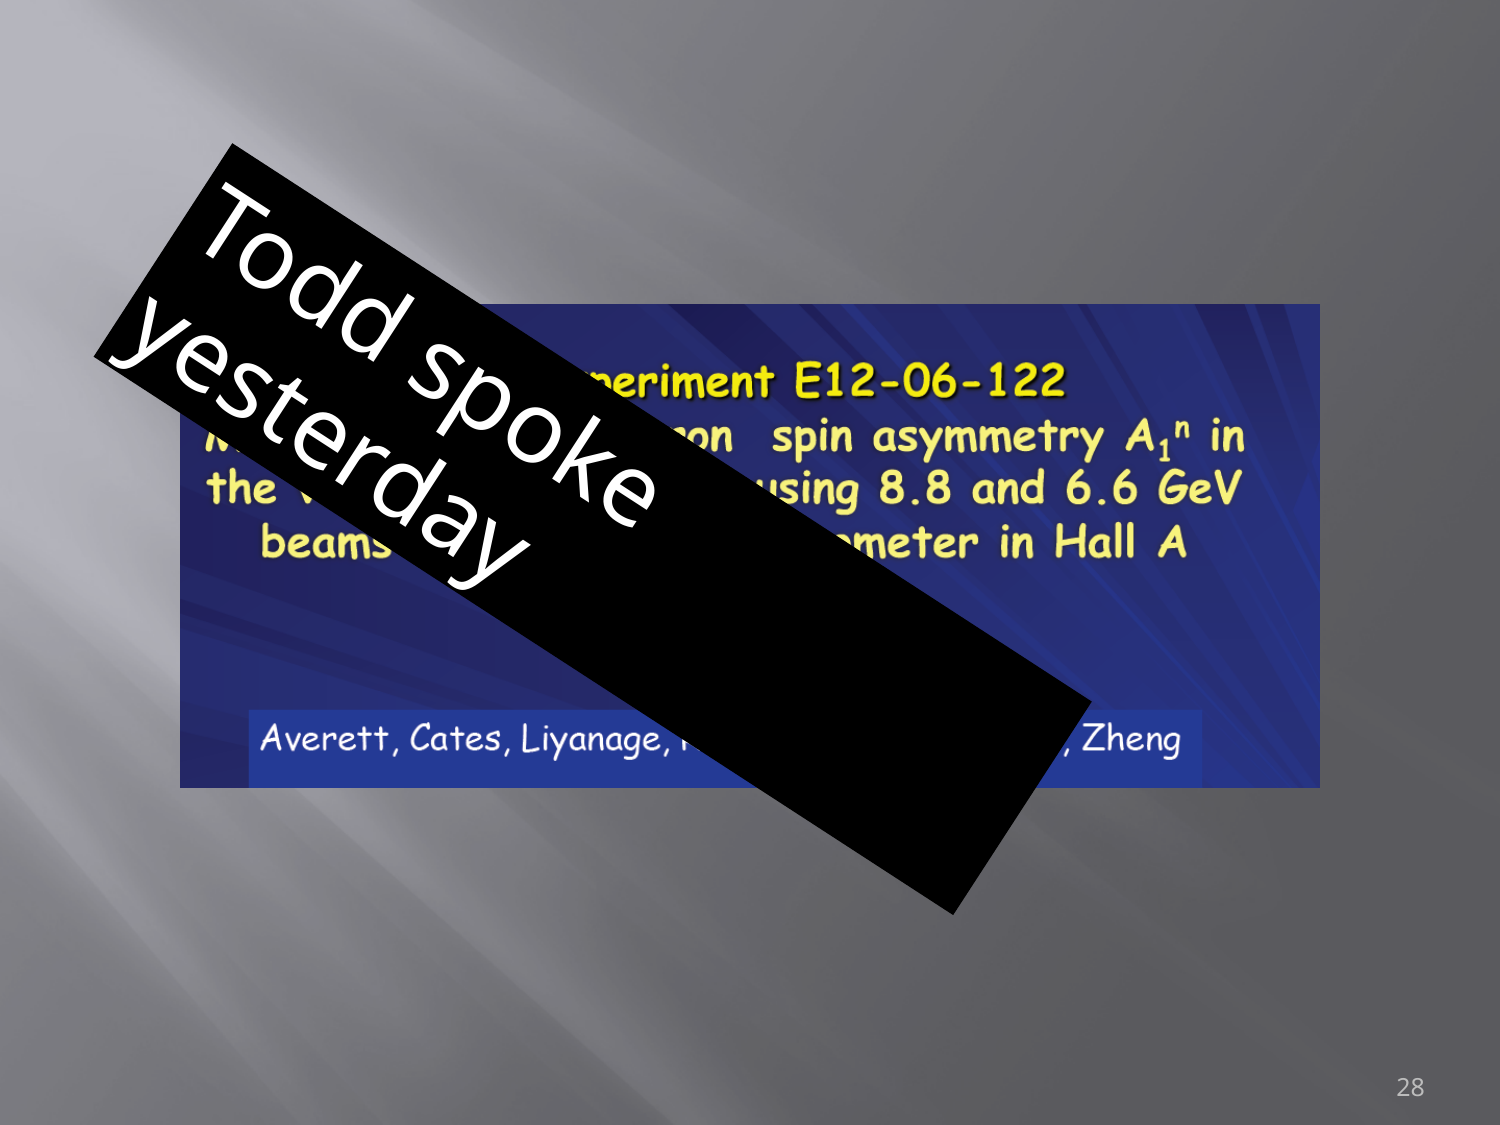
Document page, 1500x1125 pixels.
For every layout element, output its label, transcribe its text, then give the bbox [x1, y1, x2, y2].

text_box Todd spoke yesterday [823, 831, 1008, 916]
slide_number 28 [1299, 1052, 1425, 1113]
text_box Todd spoke yesterday [93, 143, 479, 413]
picture [179, 303, 1321, 788]
